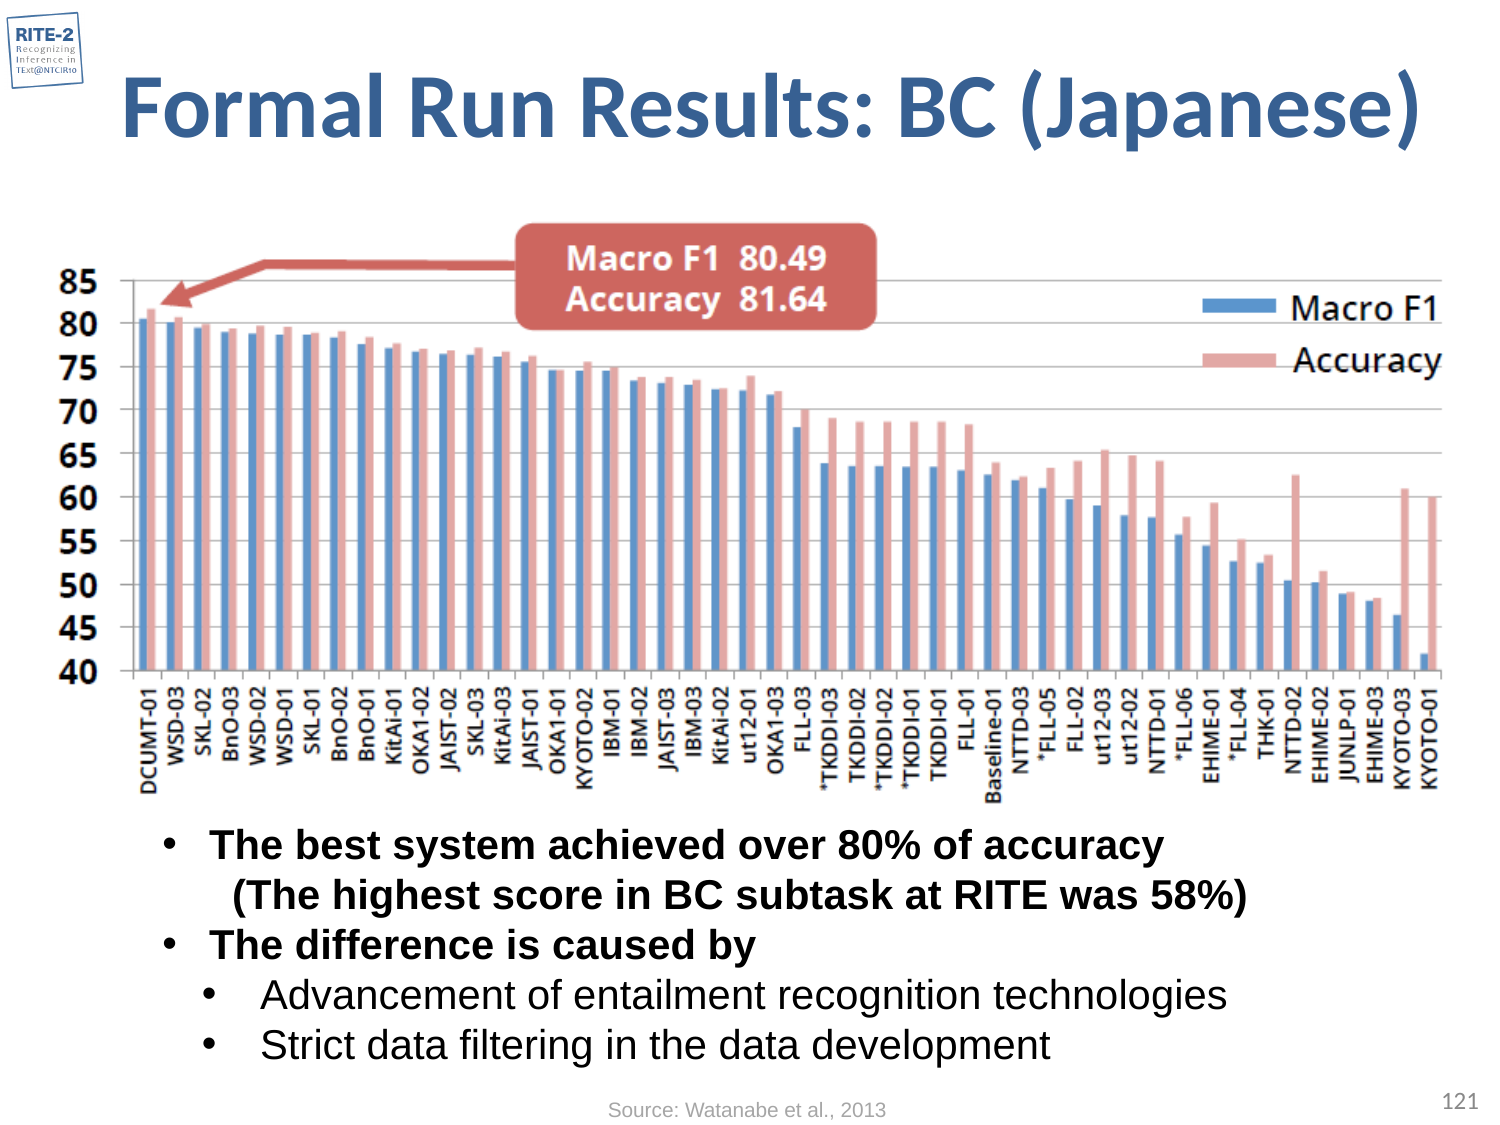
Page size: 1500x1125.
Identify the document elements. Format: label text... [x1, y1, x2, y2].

title Formal Run Results: BC (Japanese) [75, 7, 1471, 195]
slide_number 121 [1144, 1069, 1495, 1125]
text_box The best system achieved over 80% of accuracy (The highest score in BC subtask at RITE was 58%) The difference is caused by Advancement of entailment recognition technologies Strict data filtering in the data development [147, 823, 1412, 1076]
picture [4, 11, 86, 91]
text_box Source: Watanabe et al., 2013 [593, 1089, 902, 1125]
picture [50, 219, 1450, 816]
